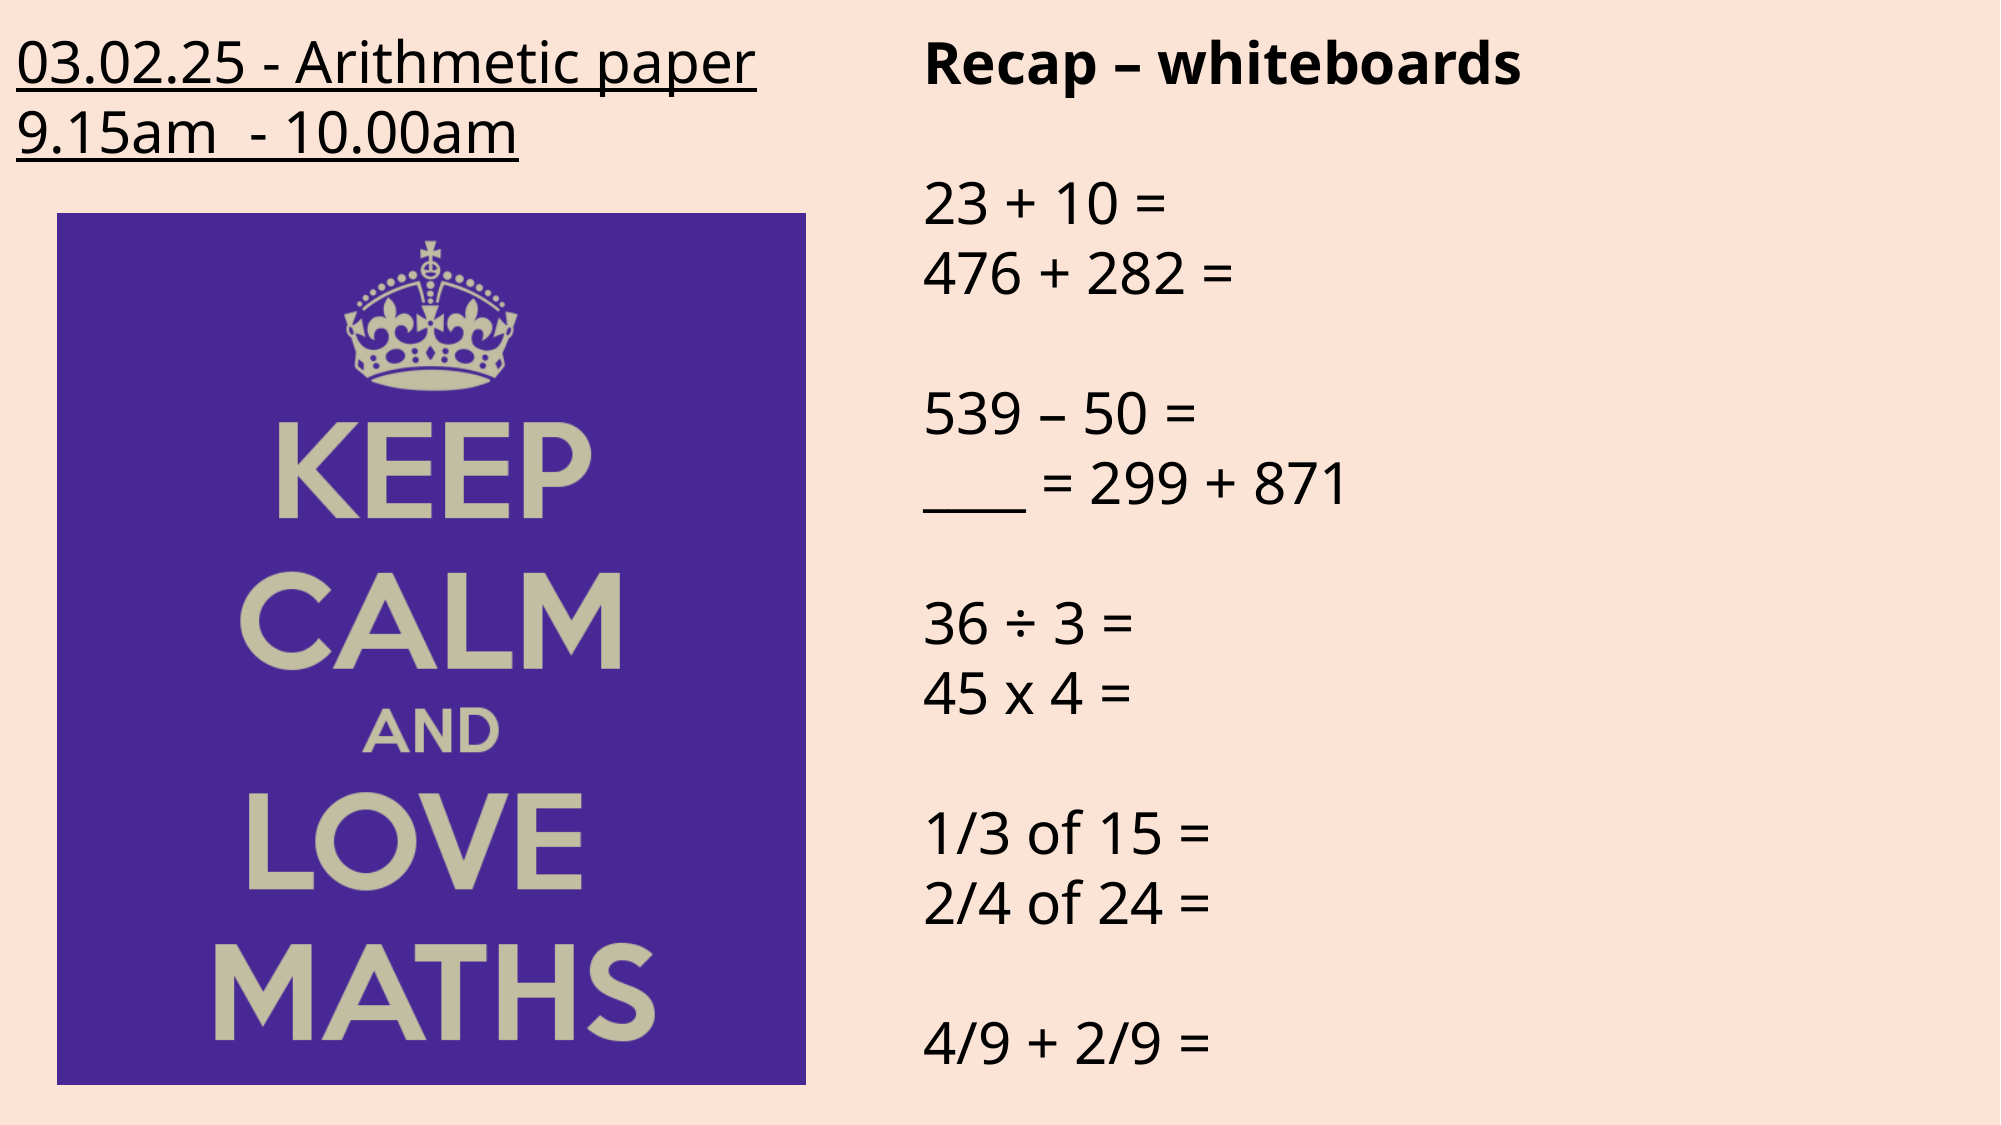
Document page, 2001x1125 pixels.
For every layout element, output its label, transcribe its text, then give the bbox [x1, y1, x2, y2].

text_box Recap – whiteboards 23 + 10 = 476 + 282 = 539 – 50 = ____ = 299 + 871 36 ÷ 3 = 45 x 4 = 1/3 of 15 = 2/4 of 24 = 4/9 + 2/9 = [908, 18, 1913, 1125]
text_box 03.02.25 - Arithmetic paper 9.15am - 10.00am [1, 17, 2000, 663]
picture [56, 212, 807, 1086]
